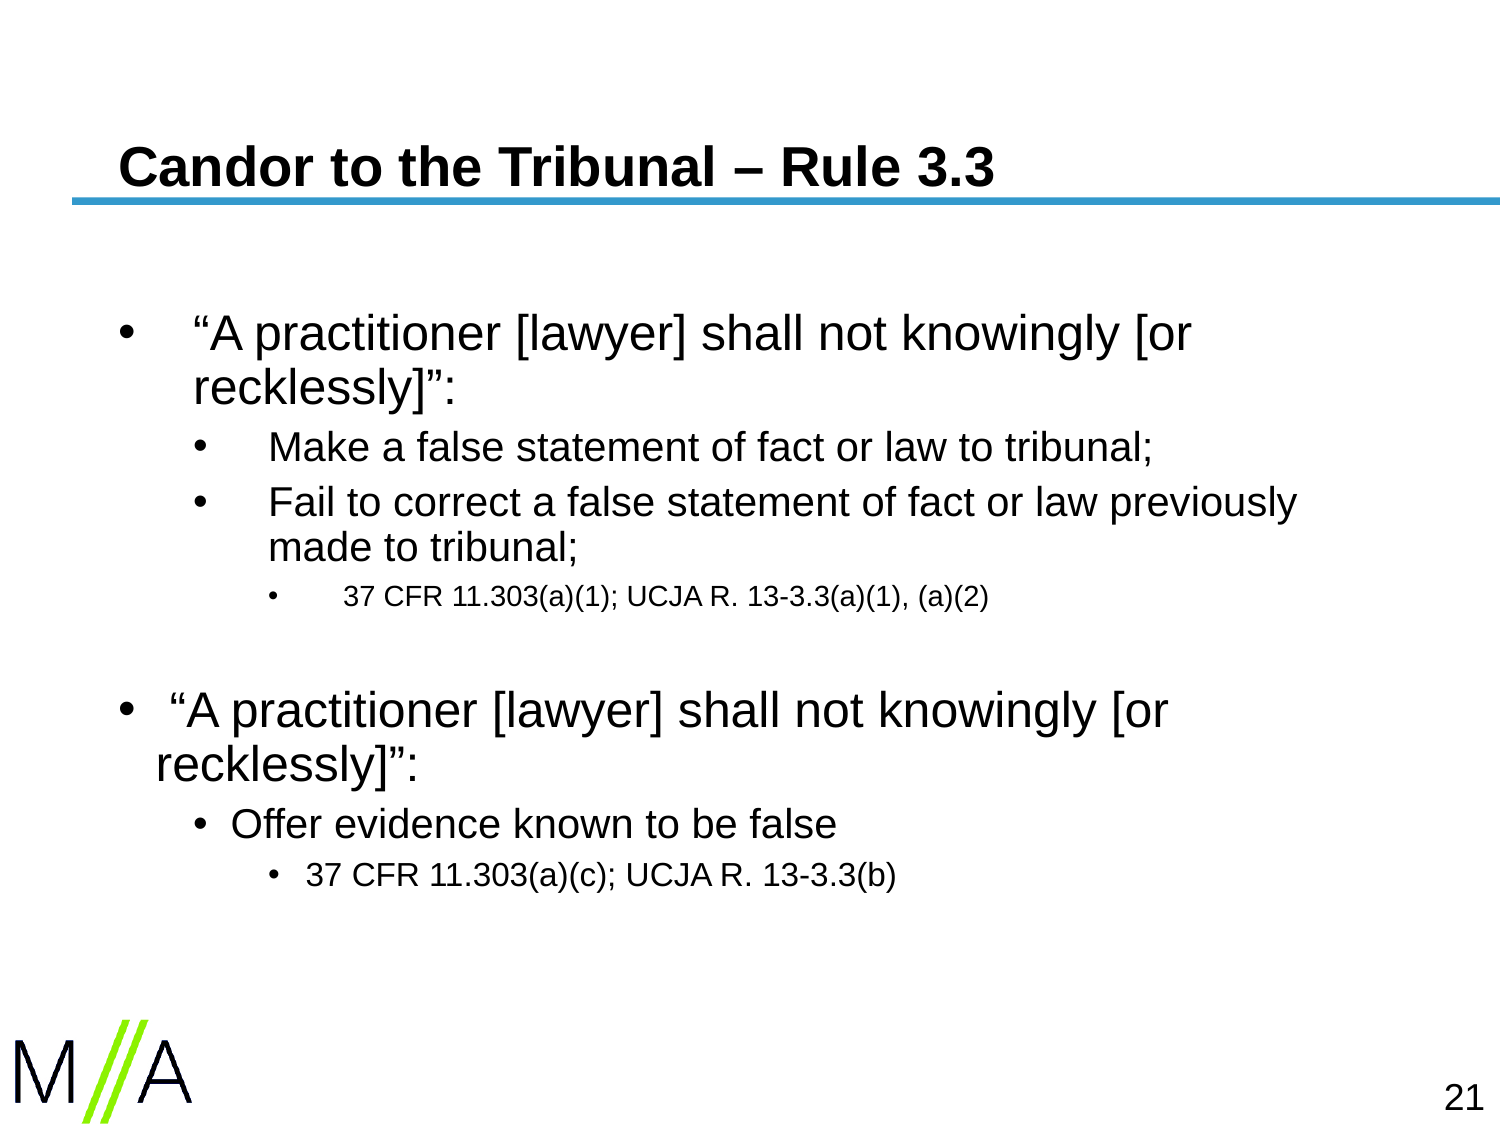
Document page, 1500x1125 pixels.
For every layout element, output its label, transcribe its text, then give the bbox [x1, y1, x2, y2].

list “A practitioner [lawyer] shall not knowingly [or recklessly]”: Make a false statement of fact or law to tribunal; Fail to correct a false statement of fact or law previously made to tribunal; 37 CFR 11.303(a)(1); UCJA R. 13-3.3(a)(1), (a)(2) “A practitioner [lawyer] shall not knowingly [or recklessly]”: Offer evidence known to be false 37 CFR 11.303(a)(c); UCJA R. 13-3.3(b) [103, 299, 1397, 1014]
picture [15, 1019, 192, 1124]
title Candor to the Tribunal – Rule 3.3 [103, 59, 1397, 278]
text_box 21 [1162, 1065, 1500, 1125]
